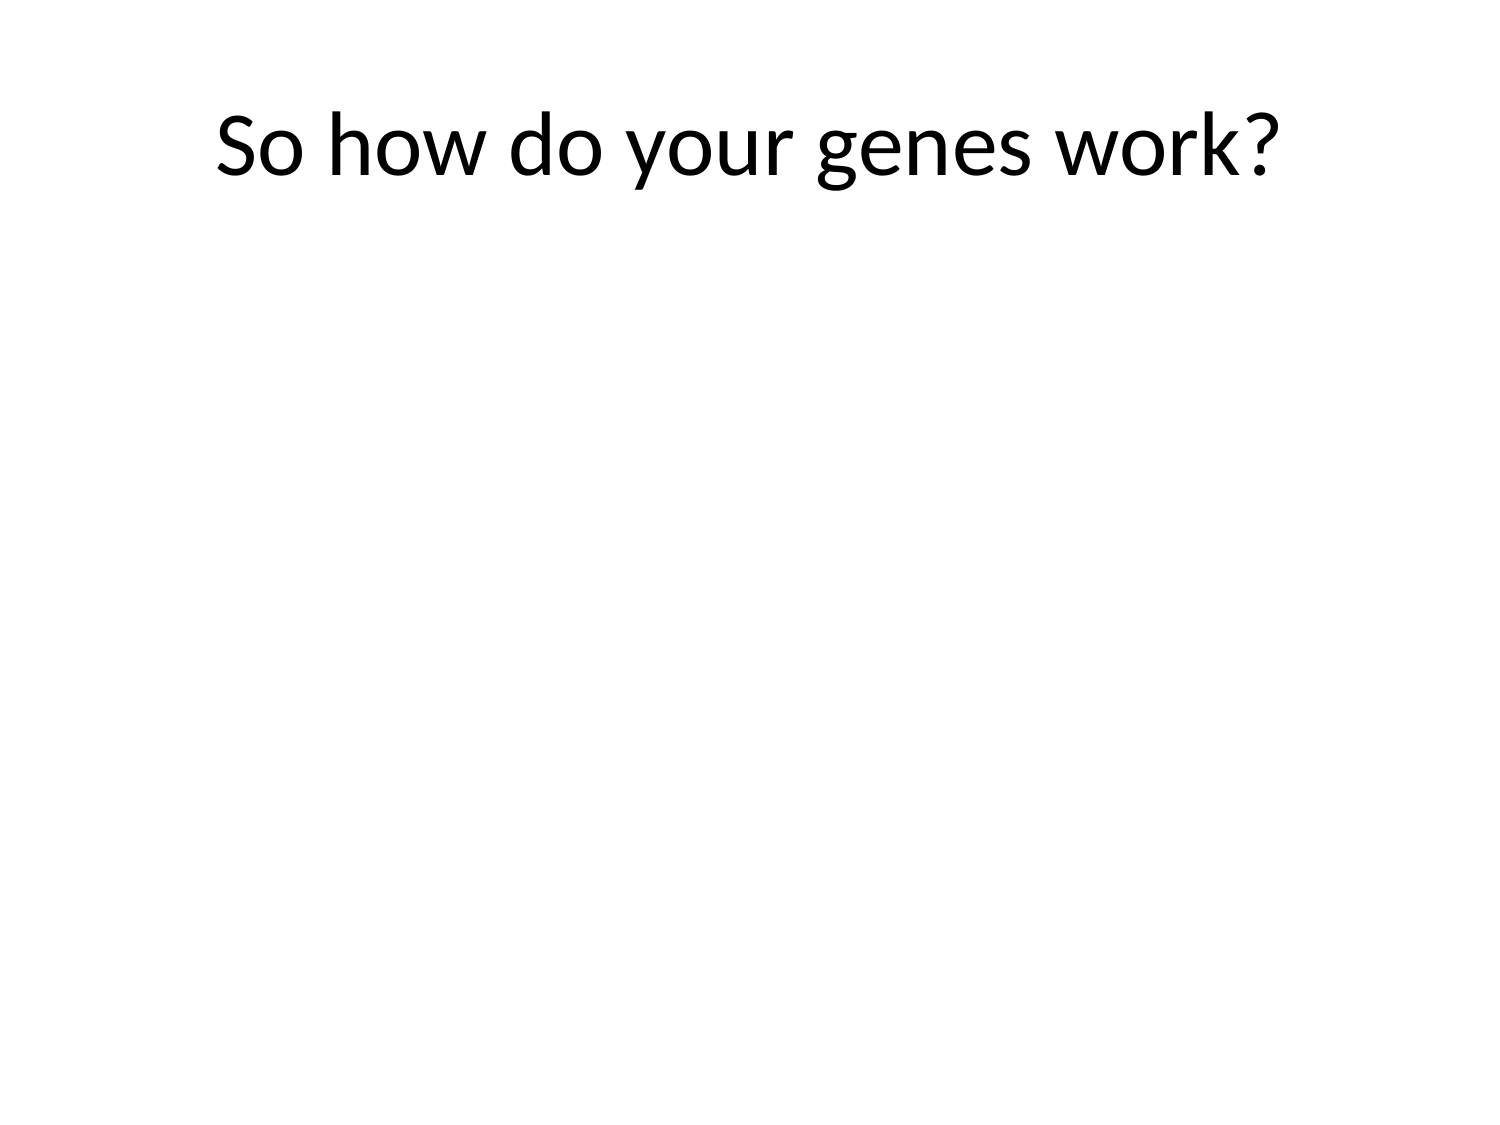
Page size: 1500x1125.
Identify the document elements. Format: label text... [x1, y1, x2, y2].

title So how do your genes work? [75, 45, 1425, 233]
